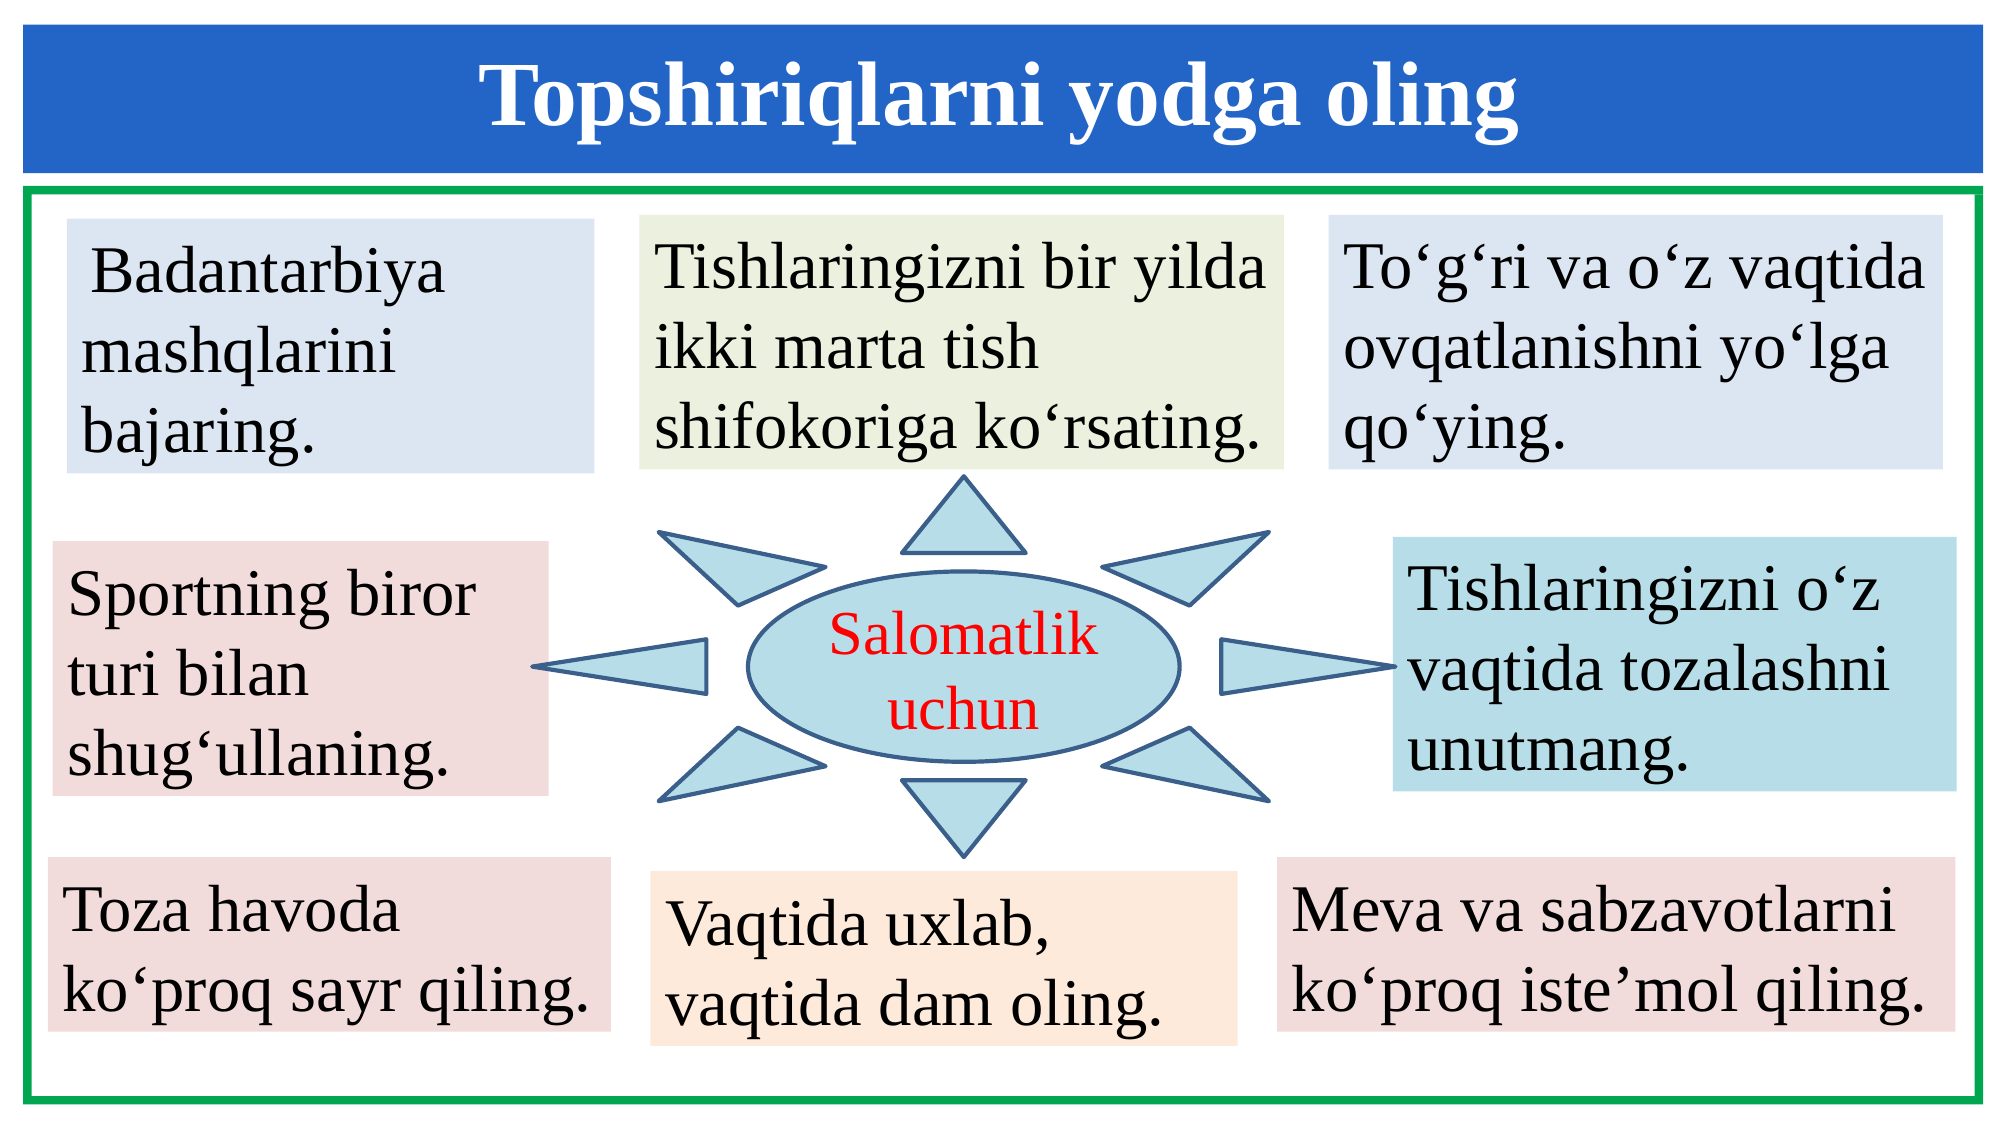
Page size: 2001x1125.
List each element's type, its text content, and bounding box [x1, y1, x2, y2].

text_box Tishlaringizni bir yilda ikki marta tish shifokoriga ko‘rsating. [639, 214, 1284, 470]
text_box Sportning biror turi bilan shug‘ullaning. [52, 541, 549, 796]
text_box Vaqtida uxlab, vaqtida dam oling. [650, 871, 1238, 1046]
text_box Salomatlik uchun [1219, 637, 1398, 697]
text_box Salomatlik uchun [899, 474, 1028, 556]
text_box Salomatlik uchun [530, 637, 709, 697]
text_box Meva va sabzavotlarni ko‘proq iste’mol qiling. [1277, 857, 1956, 1032]
text_box Salomatlik uchun [656, 529, 828, 608]
text_box Tishlaringizni o‘z vaqtida tozalashni unutmang. [1392, 536, 1957, 792]
text_box Salomatlik uchun [656, 725, 828, 804]
text_box Toza havoda ko‘proq sayr qiling. [47, 857, 611, 1032]
text_box Topshiriqlarni yodga oling [463, 25, 1537, 151]
text_box Salomatlik uchun [1099, 529, 1271, 608]
text_box Badantarbiya mashqlarini bajaring. [66, 218, 595, 474]
text_box Salomatlik uchun [899, 778, 1028, 860]
text_box Salomatlik uchun [1099, 725, 1271, 804]
text_box To‘g‘ri va o‘z vaqtida ovqatlanishni yo‘lga qo‘ying. [1328, 214, 1943, 470]
text_box Salomatlik uchun [745, 569, 1182, 764]
